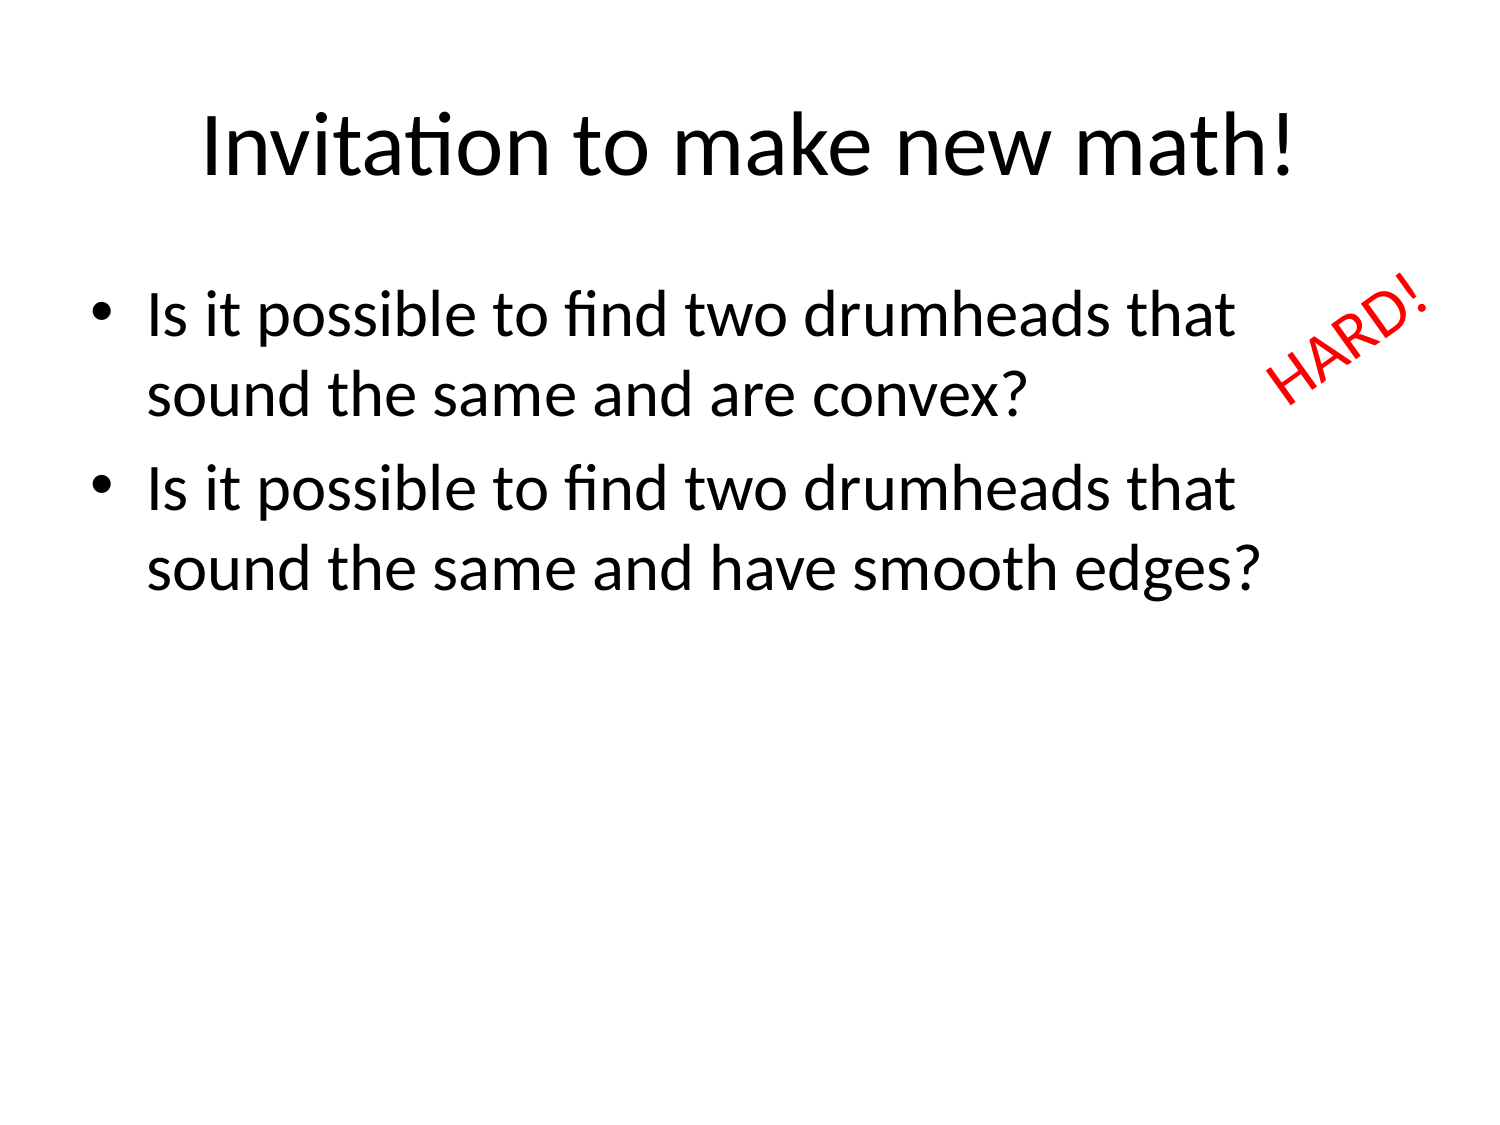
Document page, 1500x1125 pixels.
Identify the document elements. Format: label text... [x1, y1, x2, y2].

list Is it possible to find two drumheads that sound the same and are convex? Is it possible to find two drumheads that sound the same and have smooth edges? [75, 262, 1425, 1005]
text_box HARD! [1232, 235, 1458, 435]
title Invitation to make new math! [75, 45, 1425, 233]
